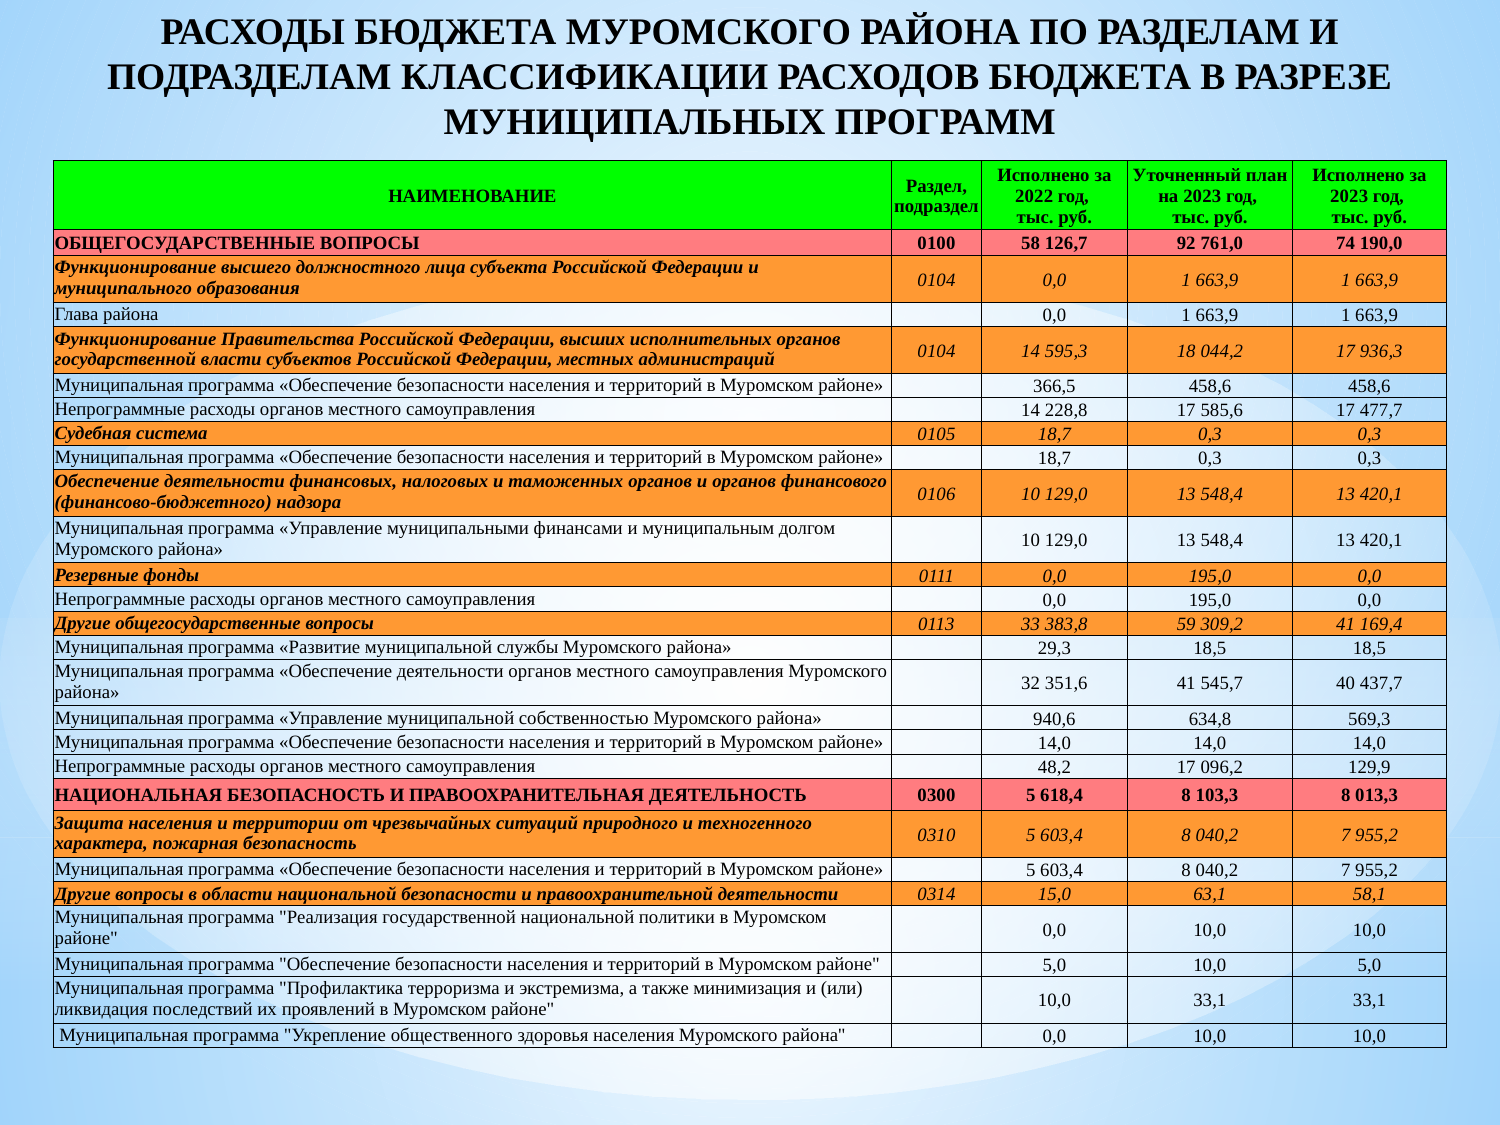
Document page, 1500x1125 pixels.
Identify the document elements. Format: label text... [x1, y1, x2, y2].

table_cell 940,6 [982, 706, 1127, 729]
table_cell 18,5 [1128, 636, 1292, 659]
table_cell 17 096,2 [1128, 755, 1292, 778]
table_cell 14,0 [1128, 730, 1292, 754]
table_cell 8 103,3 [1128, 779, 1292, 810]
table_cell 0105 [892, 422, 981, 445]
table_cell 59 309,2 [1128, 612, 1292, 635]
table_cell [892, 636, 981, 659]
table_cell 58,1 [1293, 882, 1446, 905]
table_cell 5,0 [1293, 953, 1446, 976]
table_cell [892, 730, 981, 754]
table_cell 10,0 [1128, 906, 1292, 952]
table_cell 41 169,4 [1293, 612, 1446, 635]
table_cell 18 044,2 [1128, 327, 1292, 373]
table_cell 14 595,3 [982, 327, 1127, 373]
table_cell 0300 [892, 779, 981, 810]
table_cell Муниципальная программа «Управление муниципальными финансами и муниципальным долгом Муромского района» [54, 517, 891, 562]
table_header Исполнено за 2022 год, тыс. руб. [982, 161, 1127, 229]
table_cell Муниципальная программа "Укрепление общественного здоровья населения Муромского района" [54, 1024, 891, 1047]
table_cell [892, 587, 981, 611]
table_cell [892, 906, 981, 952]
table_cell [892, 755, 981, 778]
table_cell Судебная система [54, 422, 891, 445]
table_cell Муниципальная программа "Реализация государственной национальной политики в Муромском районе" [54, 906, 891, 952]
table_cell 63,1 [1128, 882, 1292, 905]
table_cell 5 603,4 [982, 811, 1127, 857]
table_cell 14,0 [1293, 730, 1446, 754]
table_cell 0,0 [1293, 563, 1446, 586]
table_cell 74 190,0 [1293, 230, 1446, 255]
table_cell 0,3 [1293, 422, 1446, 445]
table_cell 0113 [892, 612, 981, 635]
table_cell 33,1 [1128, 977, 1292, 1023]
table_cell 10 129,0 [982, 517, 1127, 562]
table_cell 0104 [892, 256, 981, 302]
table_cell 10,0 [1293, 906, 1446, 952]
table_cell 32 351,6 [982, 660, 1127, 705]
table_header НАИМЕНОВАНИЕ [54, 161, 891, 229]
table_cell 18,5 [1293, 636, 1446, 659]
table_cell 18,7 [982, 422, 1127, 445]
table_cell [892, 517, 981, 562]
table_cell 14,0 [982, 730, 1127, 754]
table_cell 0314 [892, 882, 981, 905]
table_cell ОБЩЕГОСУДАРСТВЕННЫЕ ВОПРОСЫ [54, 230, 891, 255]
table_cell 29,3 [982, 636, 1127, 659]
table_cell 458,6 [1293, 374, 1446, 397]
table_cell 569,3 [1293, 706, 1446, 729]
table_cell 0,0 [982, 906, 1127, 952]
table_cell 13 420,1 [1293, 470, 1446, 516]
table_cell 10,0 [982, 977, 1127, 1023]
table_cell 13 548,4 [1128, 470, 1292, 516]
table_cell 0,3 [1128, 446, 1292, 469]
table_cell 13 420,1 [1293, 517, 1446, 562]
table_header Исполнено за 2023 год, тыс. руб. [1293, 161, 1446, 229]
table_cell Муниципальная программа «Развитие муниципальной службы Муромского района» [54, 636, 891, 659]
table_cell 0,3 [1128, 422, 1292, 445]
table_cell Муниципальная программа "Профилактика терроризма и экстремизма, а также минимизация и (или) ликвидация последствий их проявлений в Муромском районе" [54, 977, 891, 1023]
table_header Уточненный план на 2023 год, тыс. руб. [1128, 161, 1292, 229]
table_cell 0,0 [982, 563, 1127, 586]
table_cell 129,9 [1293, 755, 1446, 778]
table_cell 0,3 [1293, 446, 1446, 469]
table_cell [892, 1024, 981, 1047]
table_cell Муниципальная программа «Обеспечение безопасности населения и территорий в Муромском районе» [54, 374, 891, 397]
table_cell Другие вопросы в области национальной безопасности и правоохранительной деятельности [54, 882, 891, 905]
table_cell Муниципальная программа «Управление муниципальной собственностью Муромского района» [54, 706, 891, 729]
table_cell Функционирование высшего должностного лица субъекта Российской Федерации и муниципального образования [54, 256, 891, 302]
table_cell 41 545,7 [1128, 660, 1292, 705]
table_cell [892, 953, 981, 976]
table_cell [892, 706, 981, 729]
table_cell Непрограммные расходы органов местного самоуправления [54, 587, 891, 611]
table_cell Обеспечение деятельности финансовых, налоговых и таможенных органов и органов финансового (финансово-бюджетного) надзора [54, 470, 891, 516]
table_header Раздел, подраздел [892, 161, 981, 229]
table_cell 0111 [892, 563, 981, 586]
table_cell 0,0 [982, 256, 1127, 302]
table_cell 1 663,9 [1128, 256, 1292, 302]
table_cell 10 129,0 [982, 470, 1127, 516]
table_cell 0,0 [1293, 587, 1446, 611]
table_cell 195,0 [1128, 563, 1292, 586]
table_cell 634,8 [1128, 706, 1292, 729]
table_cell [892, 977, 981, 1023]
table_cell 5 618,4 [982, 779, 1127, 810]
table_cell 7 955,2 [1293, 811, 1446, 857]
table_cell Непрограммные расходы органов местного самоуправления [54, 755, 891, 778]
table_cell Муниципальная программа «Обеспечение безопасности населения и территорий в Муромском районе» [54, 730, 891, 754]
table_cell Резервные фонды [54, 563, 891, 586]
table_cell 10,0 [1128, 1024, 1292, 1047]
text_box РАСХОДЫ БЮДЖЕТА МУРОМСКОГО РАЙОНА ПО РАЗДЕЛАМ И ПОДРАЗДЕЛАМ КЛАССИФИКАЦИИ РАСХОДОВ БЮДЖЕТА В РАЗРЕЗЕ МУНИЦИПАЛЬНЫХ ПРОГРАММ [29, 0, 1471, 150]
table_cell 48,2 [982, 755, 1127, 778]
table_cell 1 663,9 [1293, 256, 1446, 302]
table_cell 58 126,7 [982, 230, 1127, 255]
table_cell Муниципальная программа «Обеспечение безопасности населения и территорий в Муромском районе» [54, 446, 891, 469]
table_cell Другие общегосударственные вопросы [54, 612, 891, 635]
table_cell 8 040,2 [1128, 858, 1292, 881]
table_cell 33 383,8 [982, 612, 1127, 635]
table_cell 8 040,2 [1128, 811, 1292, 857]
table_cell 8 013,3 [1293, 779, 1446, 810]
table_cell 17 936,3 [1293, 327, 1446, 373]
table_cell Глава района [54, 303, 891, 326]
table_cell 17 477,7 [1293, 398, 1446, 421]
table_cell 5,0 [982, 953, 1127, 976]
table_cell 0,0 [982, 303, 1127, 326]
table_cell Защита населения и территории от чрезвычайных ситуаций природного и техногенного характера, пожарная безопасность [54, 811, 891, 857]
table_cell 14 228,8 [982, 398, 1127, 421]
table_cell 0,0 [982, 587, 1127, 611]
table_cell 15,0 [982, 882, 1127, 905]
table_cell 18,7 [982, 446, 1127, 469]
table_cell Муниципальная программа «Обеспечение деятельности органов местного самоуправления Муромского района» [54, 660, 891, 705]
table_cell [892, 660, 981, 705]
table_cell [892, 446, 981, 469]
table_cell 0106 [892, 470, 981, 516]
table_cell [892, 858, 981, 881]
table_cell 0100 [892, 230, 981, 255]
table_cell 5 603,4 [982, 858, 1127, 881]
table_cell 7 955,2 [1293, 858, 1446, 881]
table_cell Функционирование Правительства Российской Федерации, высших исполнительных органов государственной власти субъектов Российской Федерации, местных администраций [54, 327, 891, 373]
table_cell [892, 303, 981, 326]
table_cell [892, 374, 981, 397]
table_cell Непрограммные расходы органов местного самоуправления [54, 398, 891, 421]
table_cell 1 663,9 [1293, 303, 1446, 326]
table_cell 1 663,9 [1128, 303, 1292, 326]
table_cell Муниципальная программа «Обеспечение безопасности населения и территорий в Муромском районе» [54, 858, 891, 881]
table_cell Муниципальная программа "Обеспечение безопасности населения и территорий в Муромском районе" [54, 953, 891, 976]
table_cell НАЦИОНАЛЬНАЯ БЕЗОПАСНОСТЬ И ПРАВООХРАНИТЕЛЬНАЯ ДЕЯТЕЛЬНОСТЬ [54, 779, 891, 810]
table_cell 92 761,0 [1128, 230, 1292, 255]
table_cell 17 585,6 [1128, 398, 1292, 421]
table_cell 40 437,7 [1293, 660, 1446, 705]
table_cell 0,0 [982, 1024, 1127, 1047]
table_cell 366,5 [982, 374, 1127, 397]
table_cell 13 548,4 [1128, 517, 1292, 562]
table_cell 458,6 [1128, 374, 1292, 397]
table_cell 33,1 [1293, 977, 1446, 1023]
table_cell [892, 398, 981, 421]
table_cell 10,0 [1293, 1024, 1446, 1047]
table_cell 0310 [892, 811, 981, 857]
table_cell 0104 [892, 327, 981, 373]
table_cell 195,0 [1128, 587, 1292, 611]
table_cell 10,0 [1128, 953, 1292, 976]
